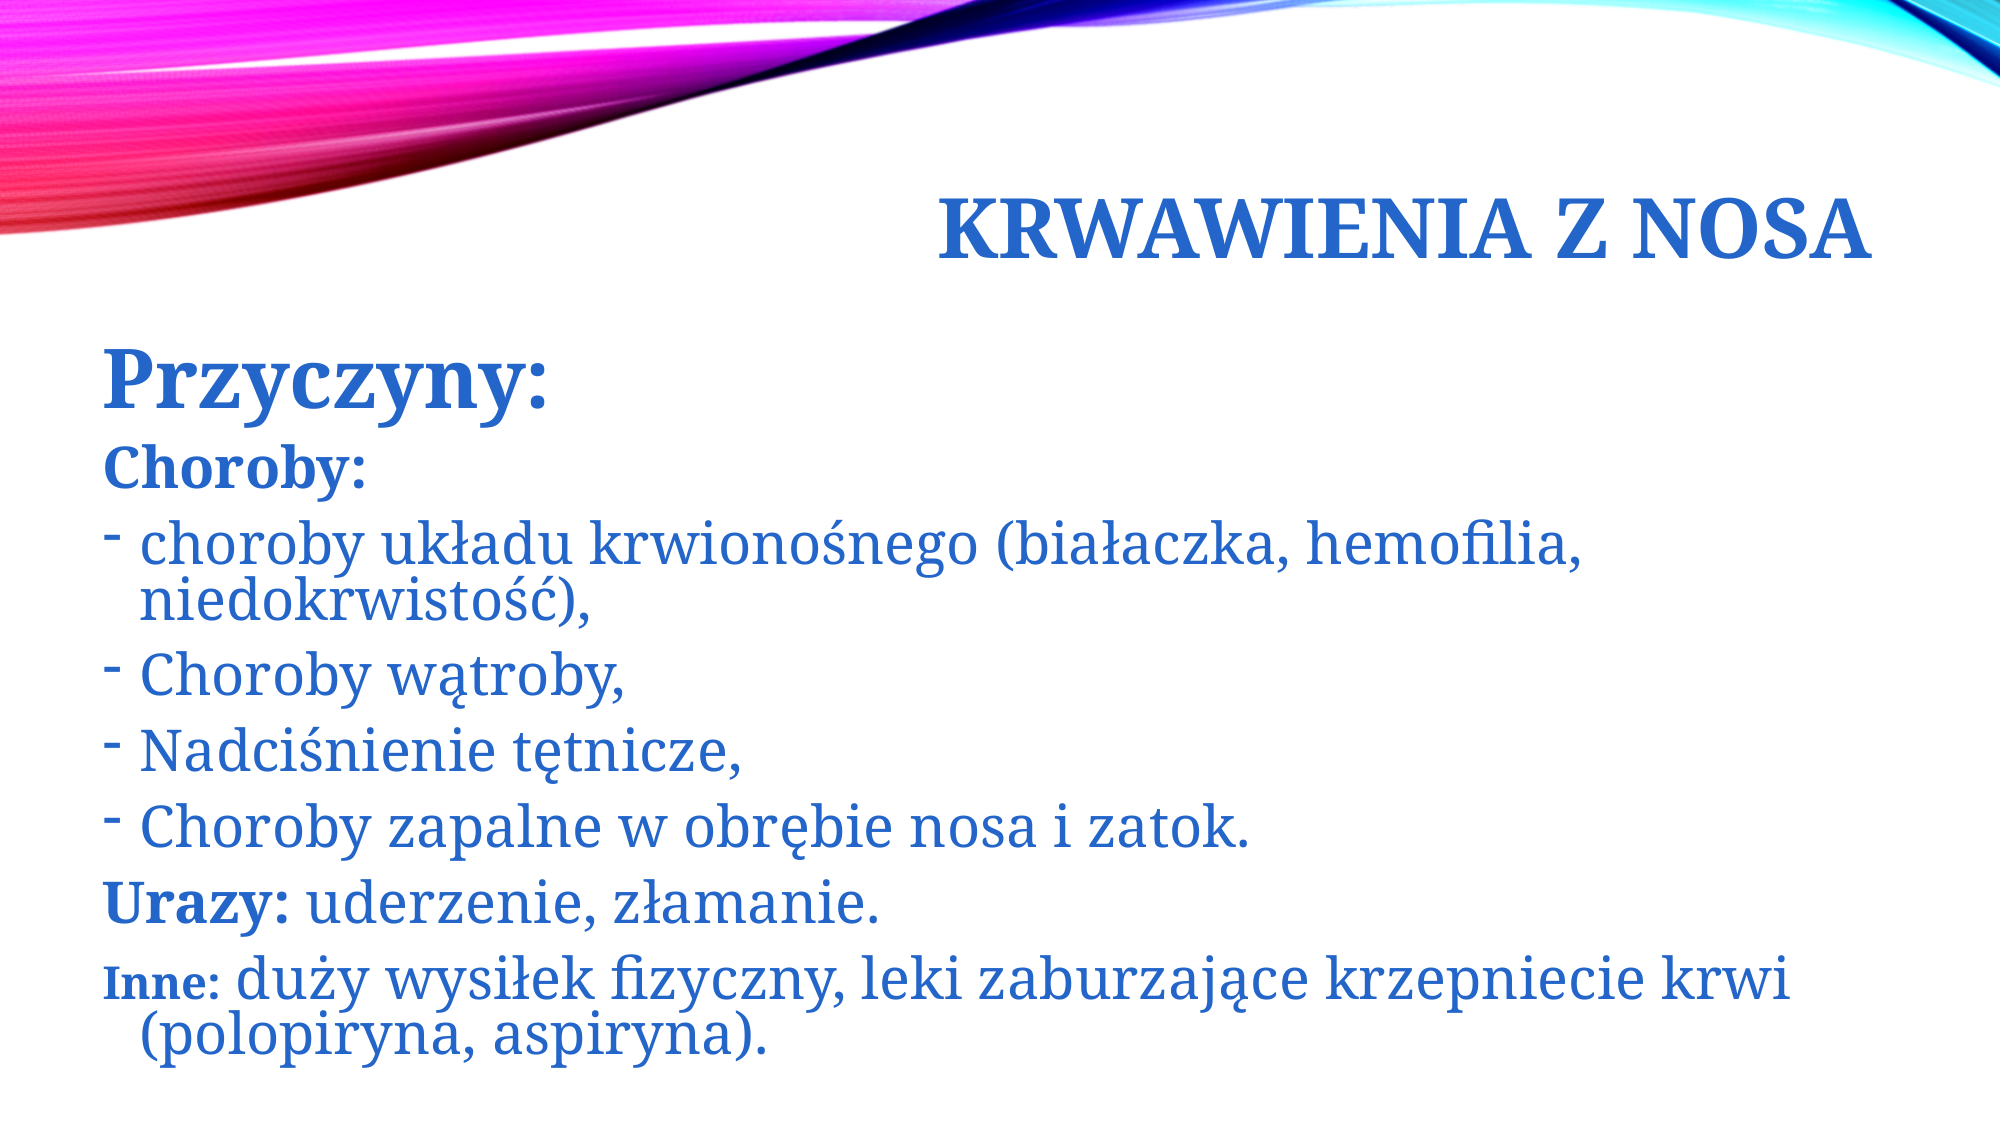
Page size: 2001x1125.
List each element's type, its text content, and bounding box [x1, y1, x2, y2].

picture [1910, 0, 2000, 45]
title Krwawienia z nosa [858, 125, 1888, 337]
picture [1890, 0, 2000, 75]
picture [0, 0, 2000, 237]
list Przyczyny: Choroby: choroby układu krwionośnego (białaczka, hemofilia, niedokrwistość), Choroby wątroby, Nadciśnienie tętnicze, Choroby zapalne w obrębie nosa i zatok. Urazy: uderzenie, złamanie. Inne: duży wysiłek fizyczny, leki zaburzające krzepniecie krwi (polopiryna, aspiryna). [87, 337, 1888, 1075]
